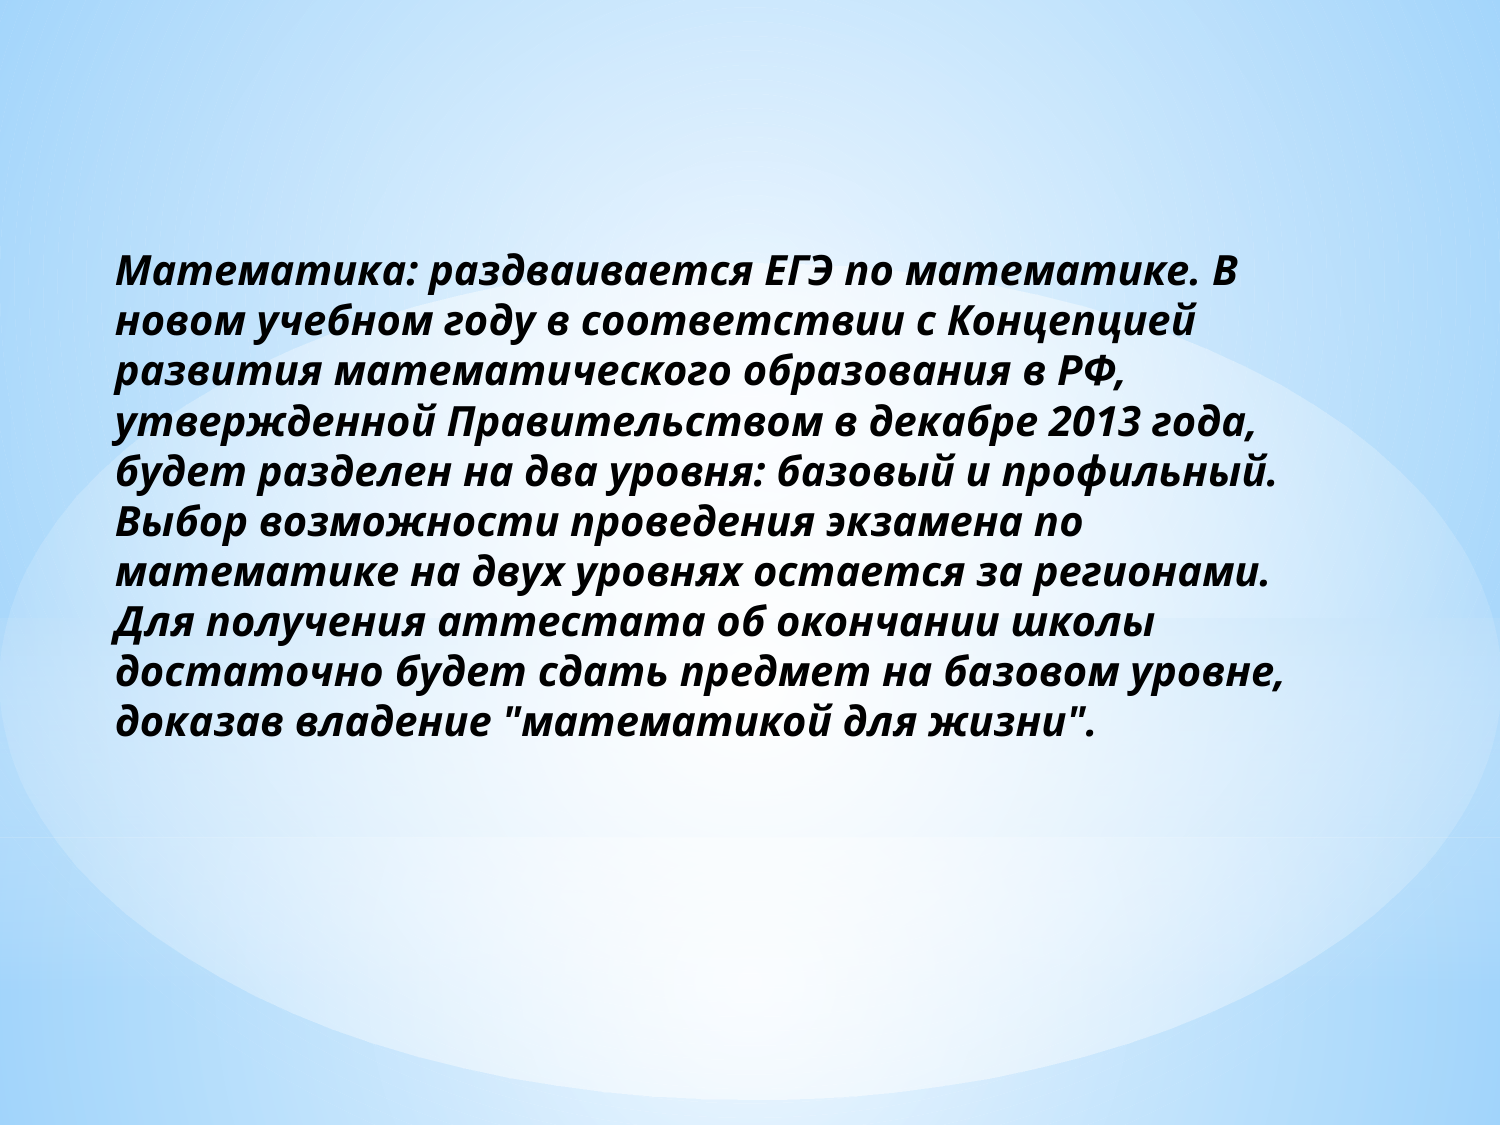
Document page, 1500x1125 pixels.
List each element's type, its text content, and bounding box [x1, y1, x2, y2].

text_box Математика: раздваивается ЕГЭ по математике. В новом учебном году в соответствии с Концепцией развития математического образования в РФ, утвержденной Правительством в декабре 2013 года, будет разделен на два уровня: базовый и профильный. Выбор возможности проведения экзамена по математике на двух уровнях остается за регионами. Для получения аттестата об окончании школы достаточно будет сдать предмет на базовом уровне, доказав владение "математикой для жизни". [100, 236, 1329, 752]
